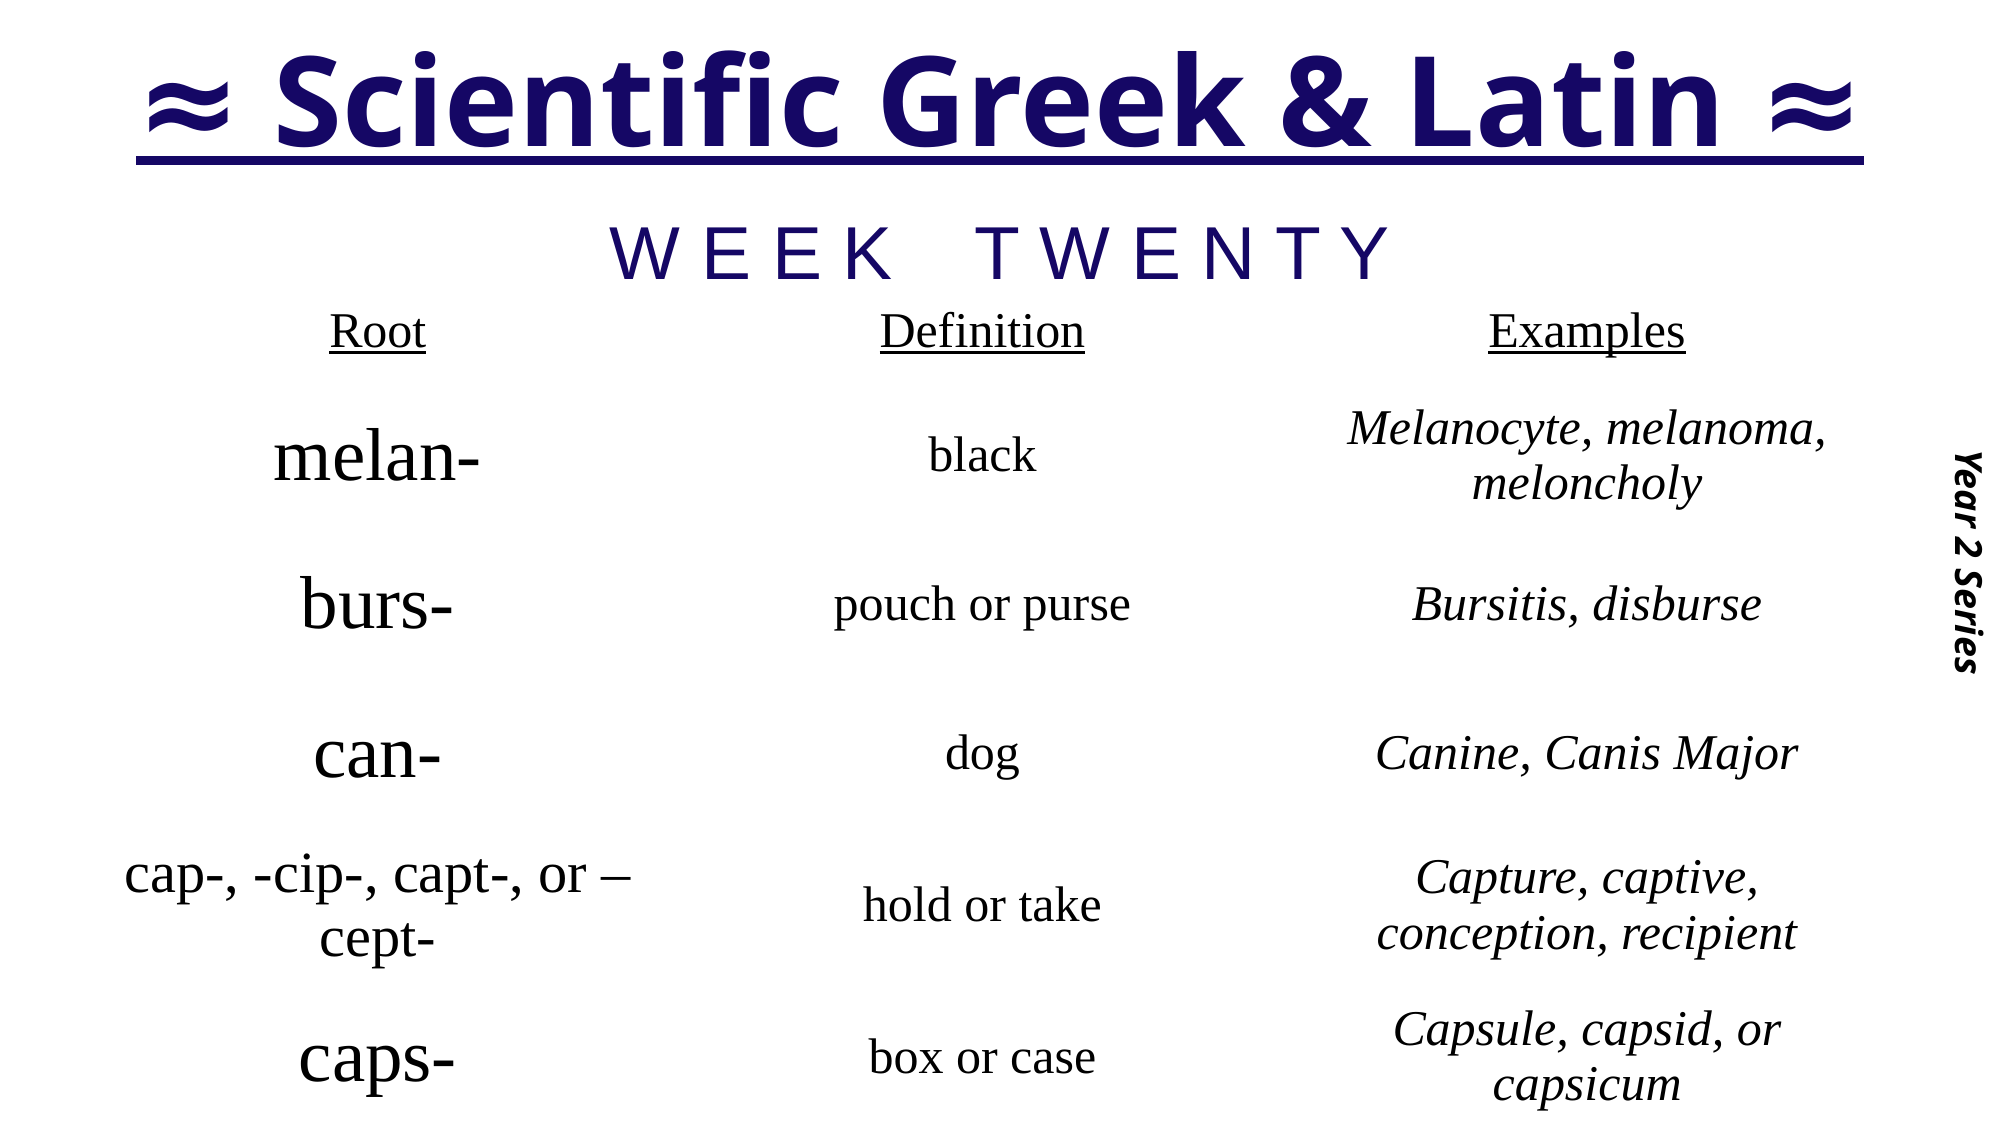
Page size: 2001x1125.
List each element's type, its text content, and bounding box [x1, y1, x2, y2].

text_box Year 2 Series [1924, 0, 2000, 1125]
table_cell cap-, -cip-, capt-, or –cept- [76, 827, 680, 982]
table_cell Bursitis, disburse [1285, 529, 1889, 678]
table_cell Capsule, capsid, or capsicum [1285, 982, 1889, 1125]
table_cell hold or take [680, 827, 1285, 982]
title ≈ Scientific Greek & Latin ≈ [0, 0, 1924, 213]
table_cell black [680, 380, 1285, 529]
table_header Root [76, 298, 680, 380]
text_box W E E K T W E N T Y [249, 197, 1750, 298]
table_cell Canine, Canis Major [1285, 678, 1889, 827]
table_cell burs- [76, 529, 680, 678]
table_header Examples [1285, 298, 1889, 380]
table_cell Capture, captive, conception, recipient [1285, 827, 1889, 982]
table_cell pouch or purse [680, 529, 1285, 678]
table_cell melan- [76, 380, 680, 529]
table_cell caps- [76, 982, 680, 1125]
table_cell Melanocyte, melanoma, meloncholy [1285, 380, 1889, 529]
table_cell box or case [680, 982, 1285, 1125]
table_cell dog [680, 678, 1285, 827]
table_cell can- [76, 678, 680, 827]
table_header Definition [680, 298, 1285, 380]
